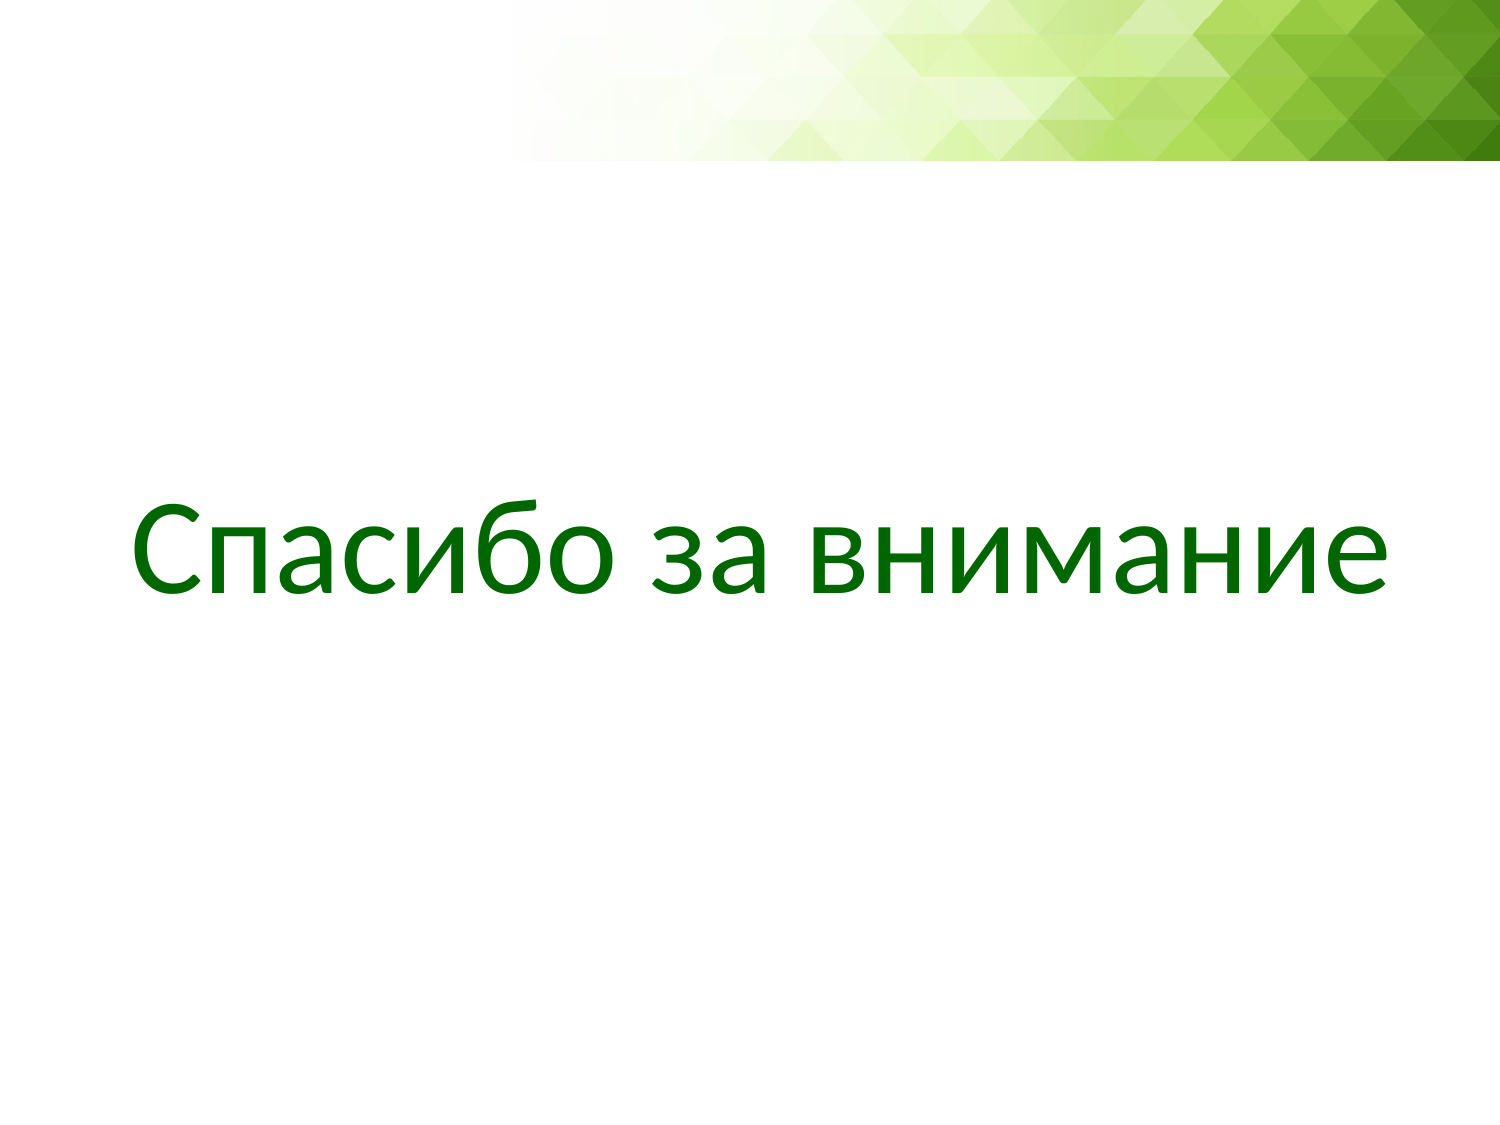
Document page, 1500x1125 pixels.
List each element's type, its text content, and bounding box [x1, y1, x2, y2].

picture [513, 0, 1500, 162]
text_box Спасибо за внимание [53, 456, 1471, 620]
